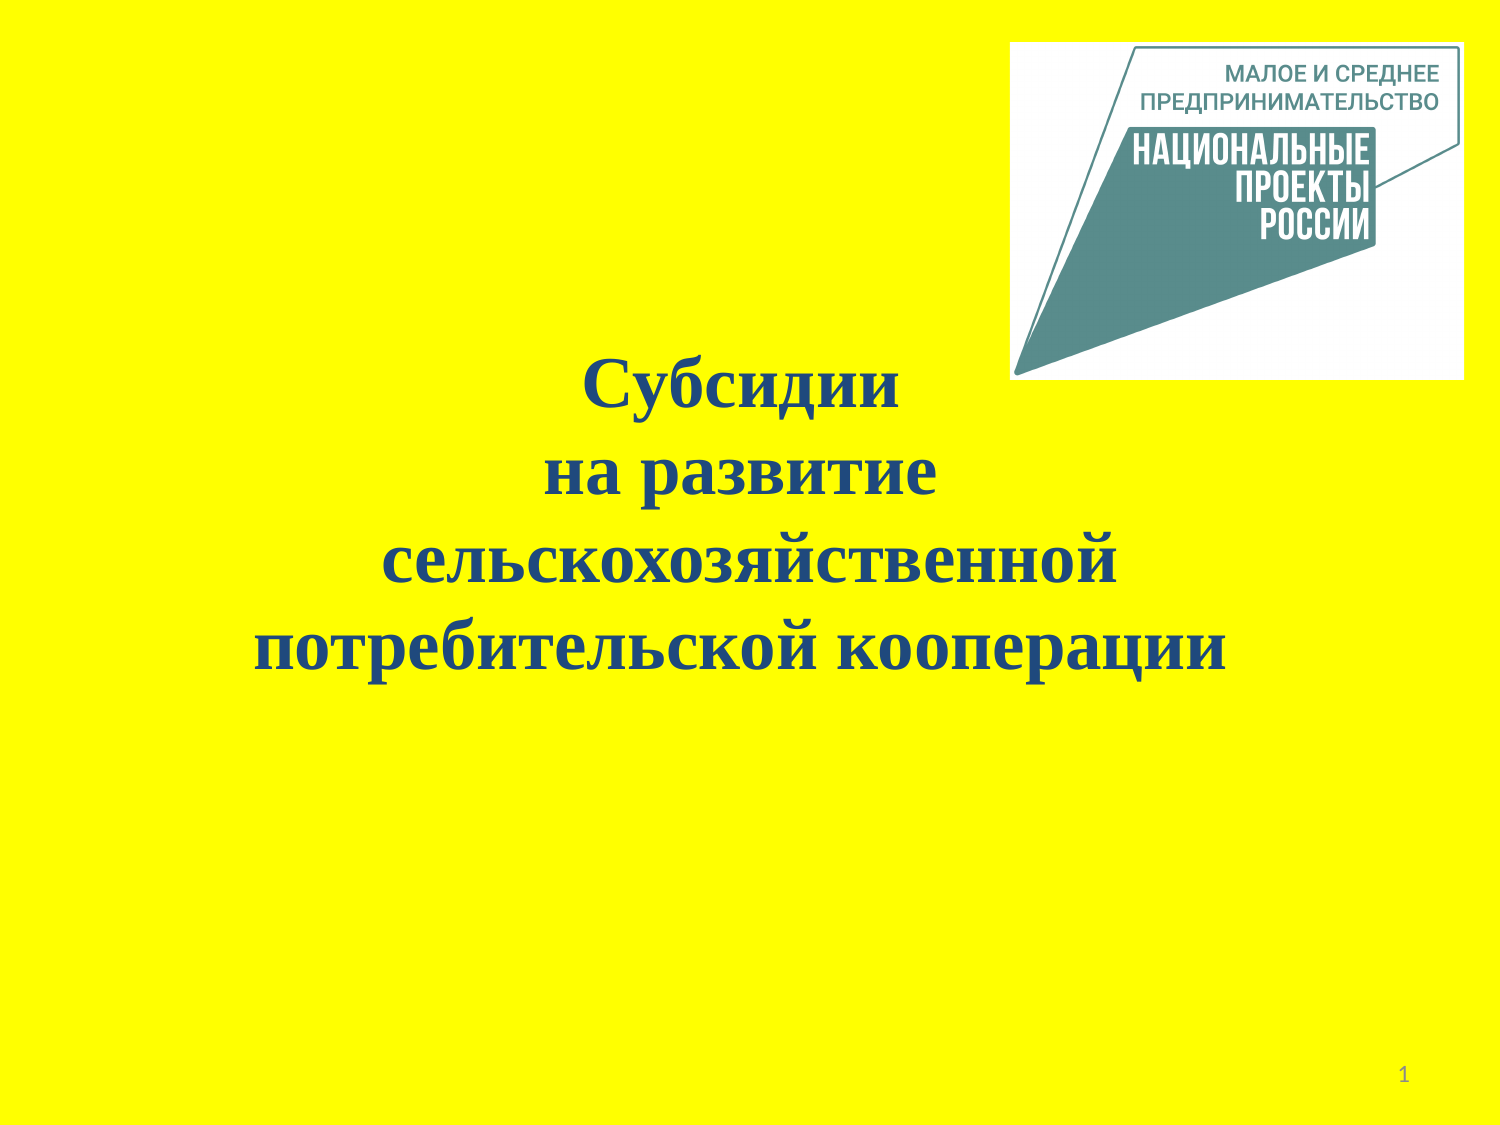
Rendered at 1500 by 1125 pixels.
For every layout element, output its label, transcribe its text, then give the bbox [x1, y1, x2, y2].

picture [1009, 42, 1465, 380]
slide_number 1 [1074, 1042, 1425, 1103]
title Субсидии на развитие сельскохозяйственной потребительской кооперации [75, 243, 1425, 776]
